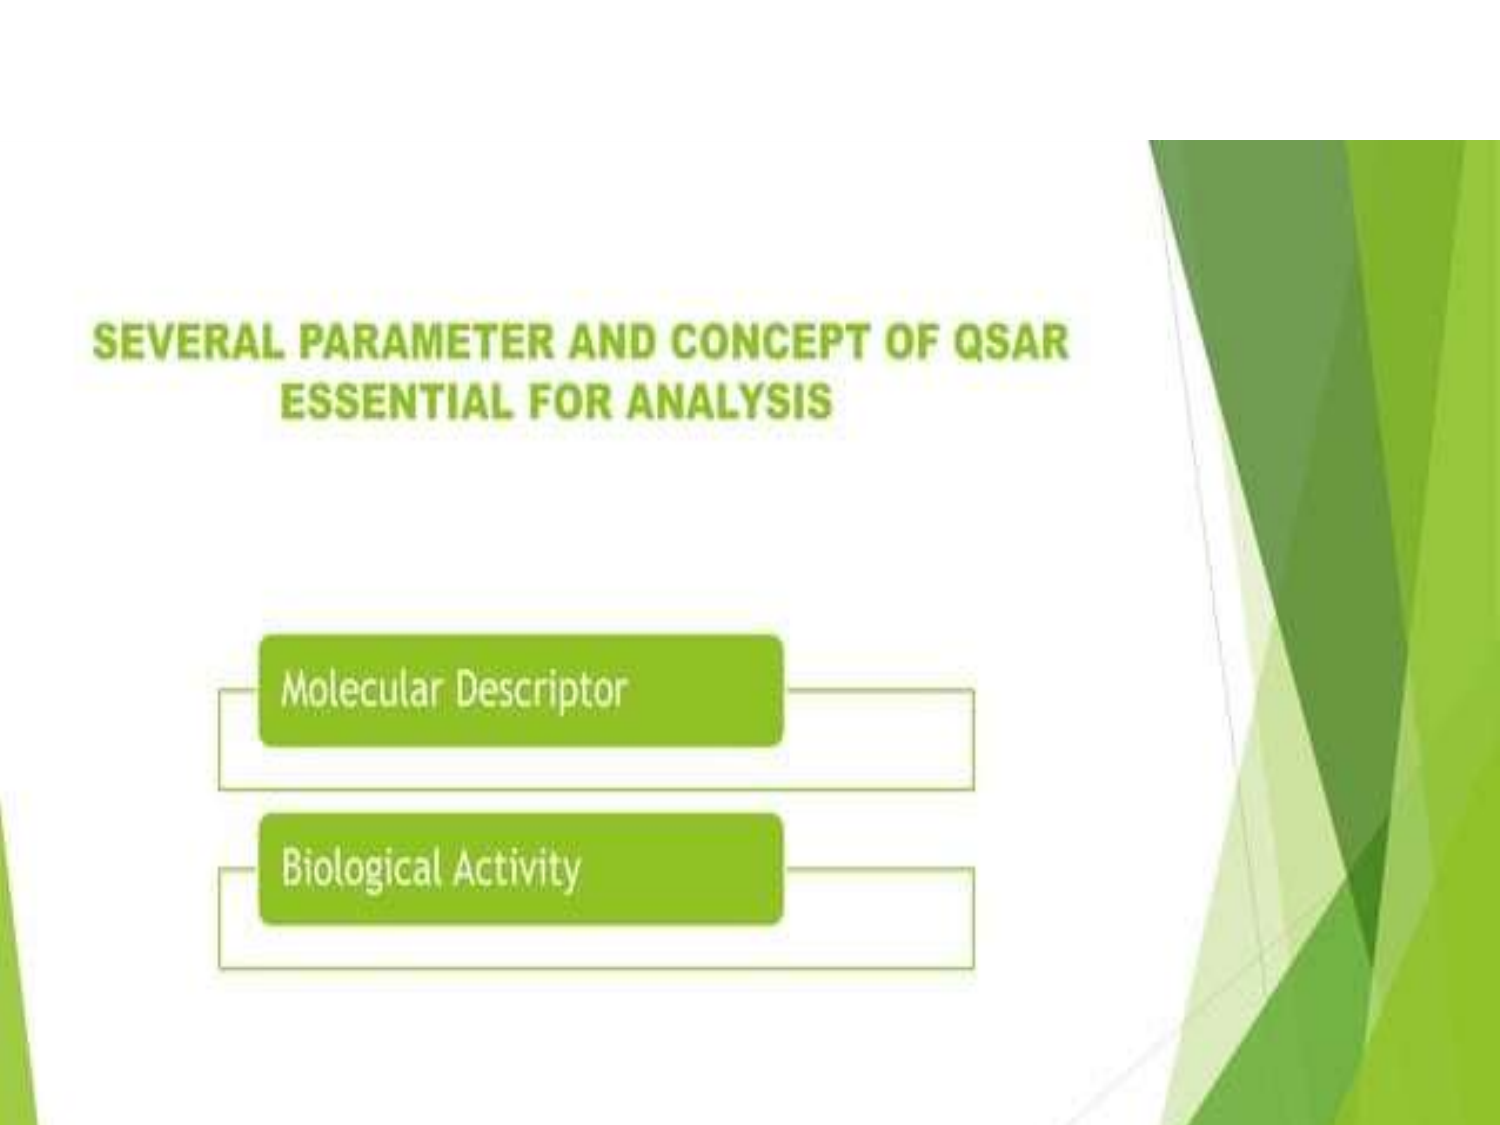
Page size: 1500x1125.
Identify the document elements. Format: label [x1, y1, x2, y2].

picture [0, 139, 1500, 1125]
